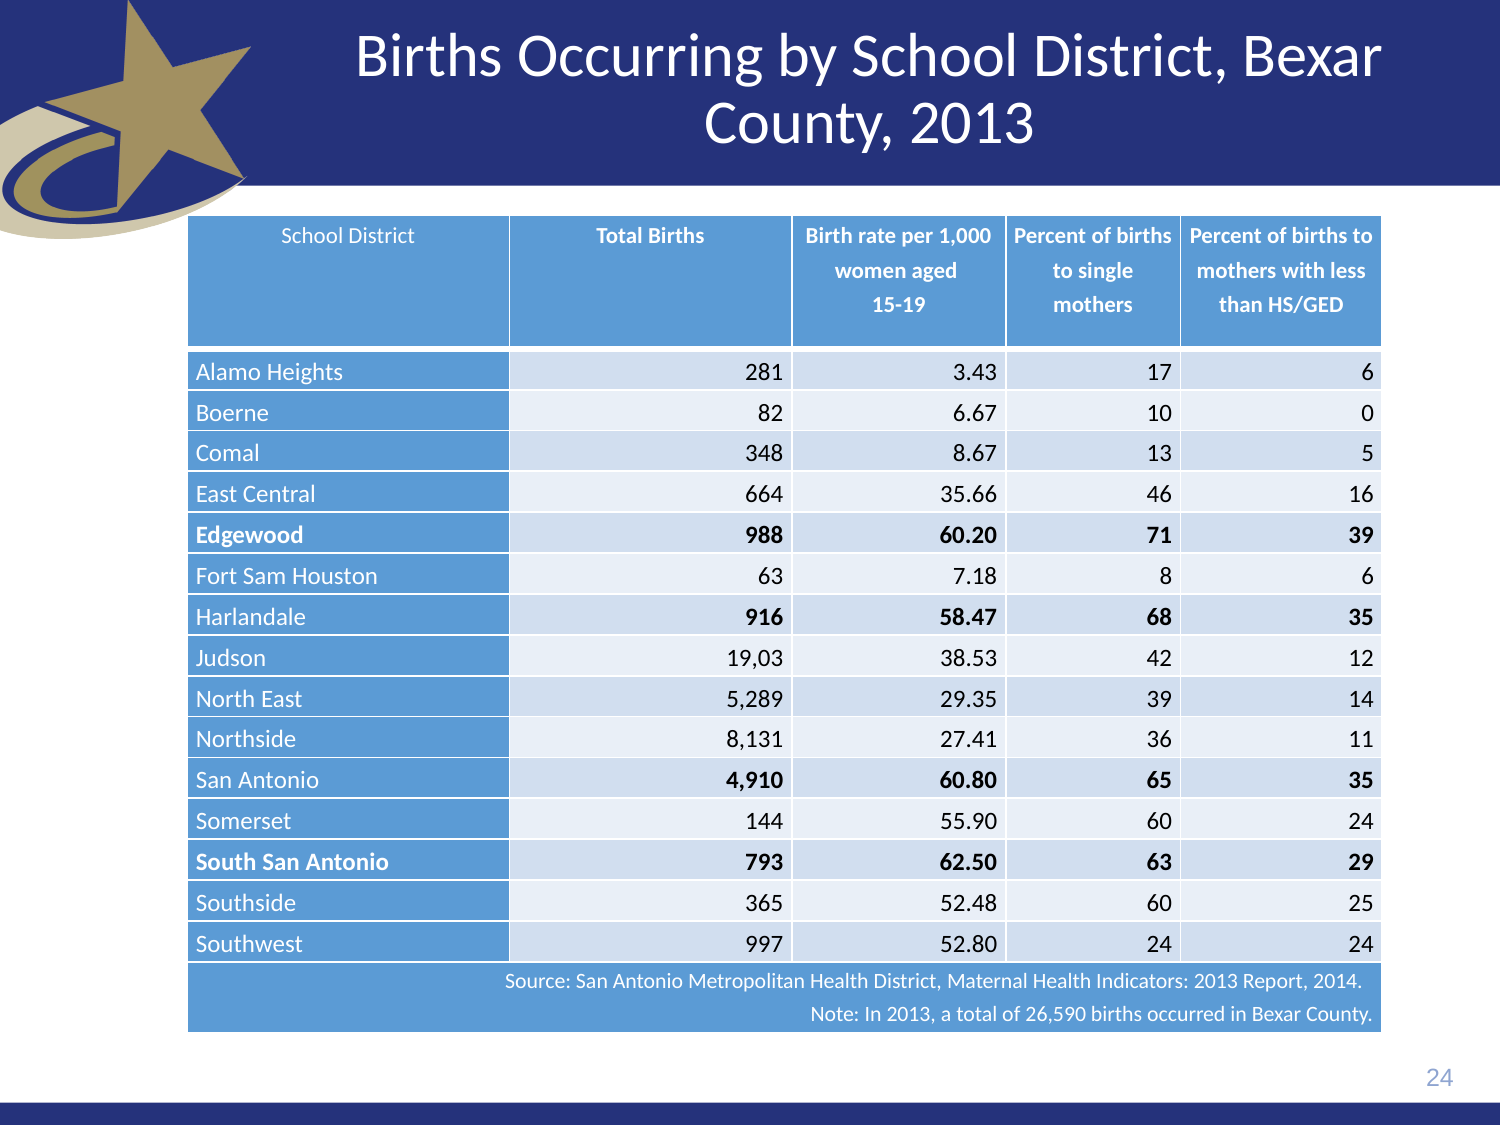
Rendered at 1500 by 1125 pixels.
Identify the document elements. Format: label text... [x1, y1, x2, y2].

table_cell 10 [1007, 391, 1180, 430]
table_cell 42 [1007, 636, 1180, 675]
table_cell North East [188, 677, 509, 716]
table_cell 39 [1181, 513, 1381, 552]
table_cell 6.67 [793, 391, 1005, 430]
table_cell Judson [188, 636, 509, 675]
table_cell East Central [188, 472, 509, 511]
table_cell 4,910 [510, 758, 791, 797]
table_cell 365 [510, 881, 791, 920]
table_cell 35 [1181, 758, 1381, 797]
table_cell 29.35 [793, 677, 1005, 716]
slide_number 24 [1335, 1050, 1469, 1103]
table_cell 63 [510, 554, 791, 593]
picture [0, 0, 251, 239]
title Births Occurring by School District, Bexar County, 2013 [255, 15, 1485, 165]
table_header Birth rate per 1,000 women aged 15-19 [793, 216, 1005, 346]
table_cell 68 [1007, 595, 1180, 634]
table_cell 16 [1181, 472, 1381, 511]
table_cell 24 [1181, 922, 1381, 961]
table_cell 39 [1007, 677, 1180, 716]
table_cell Fort Sam Houston [188, 554, 509, 593]
table_header Total Births [510, 216, 791, 346]
table_cell 60 [1007, 881, 1180, 920]
table_cell 55.90 [793, 799, 1005, 838]
table_cell 36 [1007, 717, 1180, 757]
table_header Percent of births to single mothers [1007, 216, 1180, 346]
table_cell 71 [1007, 513, 1180, 552]
table_cell Southside [188, 881, 509, 920]
table_cell 3.43 [793, 352, 1005, 389]
table_cell 52.48 [793, 881, 1005, 920]
table_cell 35 [1181, 595, 1381, 634]
table_cell 7.18 [793, 554, 1005, 593]
table_cell 82 [510, 391, 791, 430]
table_cell 24 [1007, 922, 1180, 961]
table_cell 52.80 [793, 922, 1005, 961]
table_cell Harlandale [188, 595, 509, 634]
table_cell Comal [188, 431, 509, 470]
table_cell Southwest [188, 922, 509, 961]
table_cell 60.20 [793, 513, 1005, 552]
table_cell 0 [1181, 391, 1381, 430]
table_cell 664 [510, 472, 791, 511]
table_cell 58.47 [793, 595, 1005, 634]
table_cell 38.53 [793, 636, 1005, 675]
table_cell 997 [510, 922, 791, 961]
table_cell 281 [510, 352, 791, 389]
table_cell 60 [1007, 799, 1180, 838]
table_cell 19,03 [510, 636, 791, 675]
table_cell 988 [510, 513, 791, 552]
table_cell 35.66 [793, 472, 1005, 511]
table_cell 24 [1181, 799, 1381, 838]
table_cell 27.41 [793, 717, 1005, 757]
table_cell 25 [1181, 881, 1381, 920]
table_cell 5 [1181, 431, 1381, 470]
table_cell 793 [510, 840, 791, 879]
table_cell 62.50 [793, 840, 1005, 879]
table_cell 11 [1181, 717, 1381, 757]
table_cell Northside [188, 717, 509, 757]
table_cell San Antonio [188, 758, 509, 797]
table_header Percent of births to mothers with less than HS/GED [1181, 216, 1381, 346]
table_cell Alamo Heights [188, 352, 509, 389]
table_cell 8.67 [793, 431, 1005, 470]
table_cell 46 [1007, 472, 1180, 511]
table_cell 8 [1007, 554, 1180, 593]
table_cell 144 [510, 799, 791, 838]
table_cell Edgewood [188, 513, 509, 552]
table_cell Source: San Antonio Metropolitan Health District, Maternal Health Indicators: 2013 Report, 2014. Note: In 2013, a total of 26,590 births occurred in Bexar County. [188, 963, 1381, 1032]
table_cell 8,131 [510, 717, 791, 757]
table_cell Somerset [188, 799, 509, 838]
table_cell 6 [1181, 554, 1381, 593]
table_cell South San Antonio [188, 840, 509, 879]
table_cell 60.80 [793, 758, 1005, 797]
table_cell 29 [1181, 840, 1381, 879]
table_cell 63 [1007, 840, 1180, 879]
table_cell 12 [1181, 636, 1381, 675]
table_cell 5,289 [510, 677, 791, 716]
table_cell Boerne [188, 391, 509, 430]
table_header School District [188, 216, 509, 346]
table_cell 14 [1181, 677, 1381, 716]
table_cell 6 [1181, 352, 1381, 389]
table_cell 17 [1007, 352, 1180, 389]
table_cell 916 [510, 595, 791, 634]
table_cell 65 [1007, 758, 1180, 797]
table_cell 348 [510, 431, 791, 470]
table_cell 13 [1007, 431, 1180, 470]
